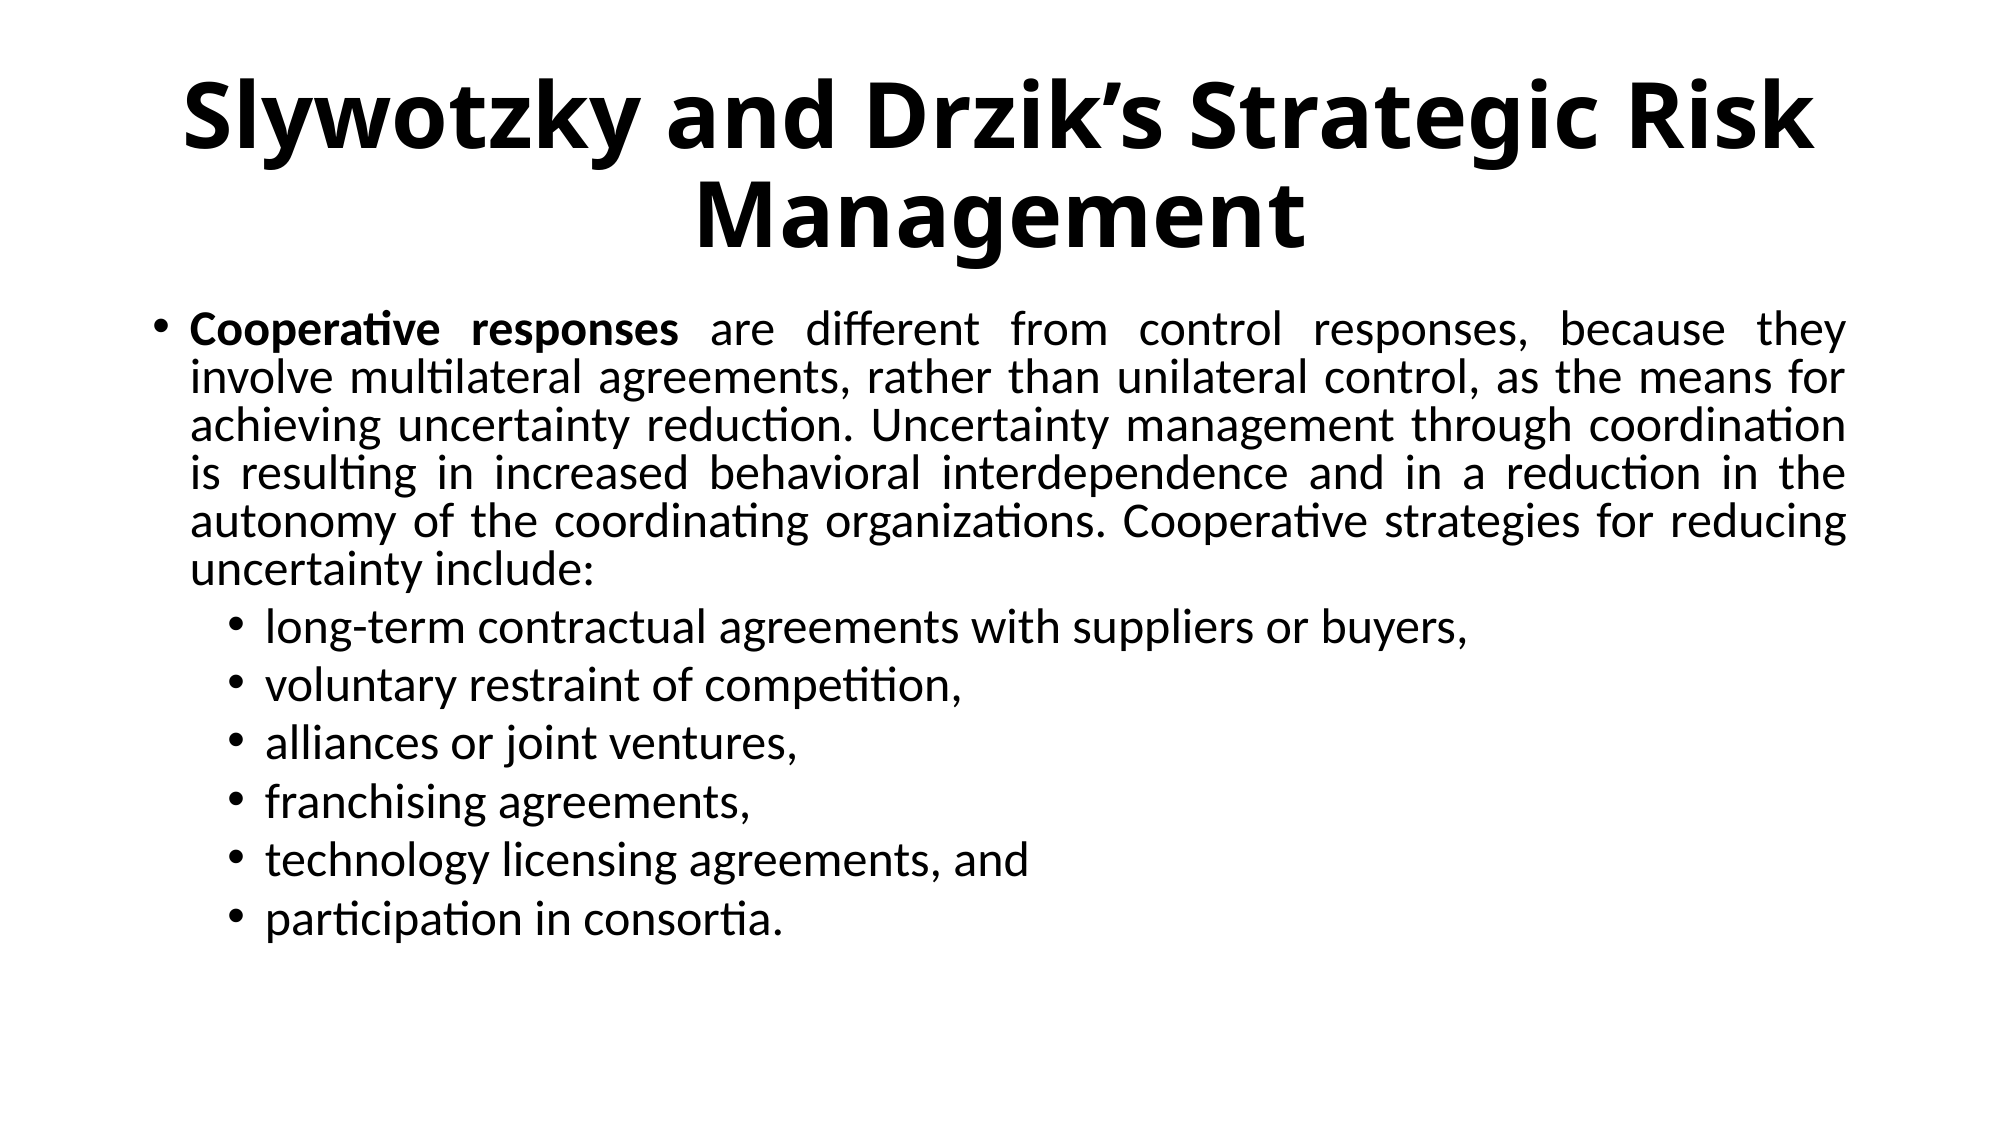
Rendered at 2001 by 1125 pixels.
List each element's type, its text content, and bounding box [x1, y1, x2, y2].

list Cooperative responses are different from control responses, because they involve multilateral agreements, rather than unilateral control, as the means for achieving uncertainty reduction. Uncertainty management through coordination is resulting in increased behavioral interdependence and in a reduction in the autonomy of the coordinating organizations. Cooperative strategies for reducing uncertainty include: long-term contractual agreements with suppliers or buyers, voluntary restraint of competition, alliances or joint ventures, franchising agreements, technology licensing agreements, and participation in consortia. [137, 299, 1863, 1014]
title Slywotzky and Drzik’s Strategic Risk Management [137, 59, 1863, 278]
